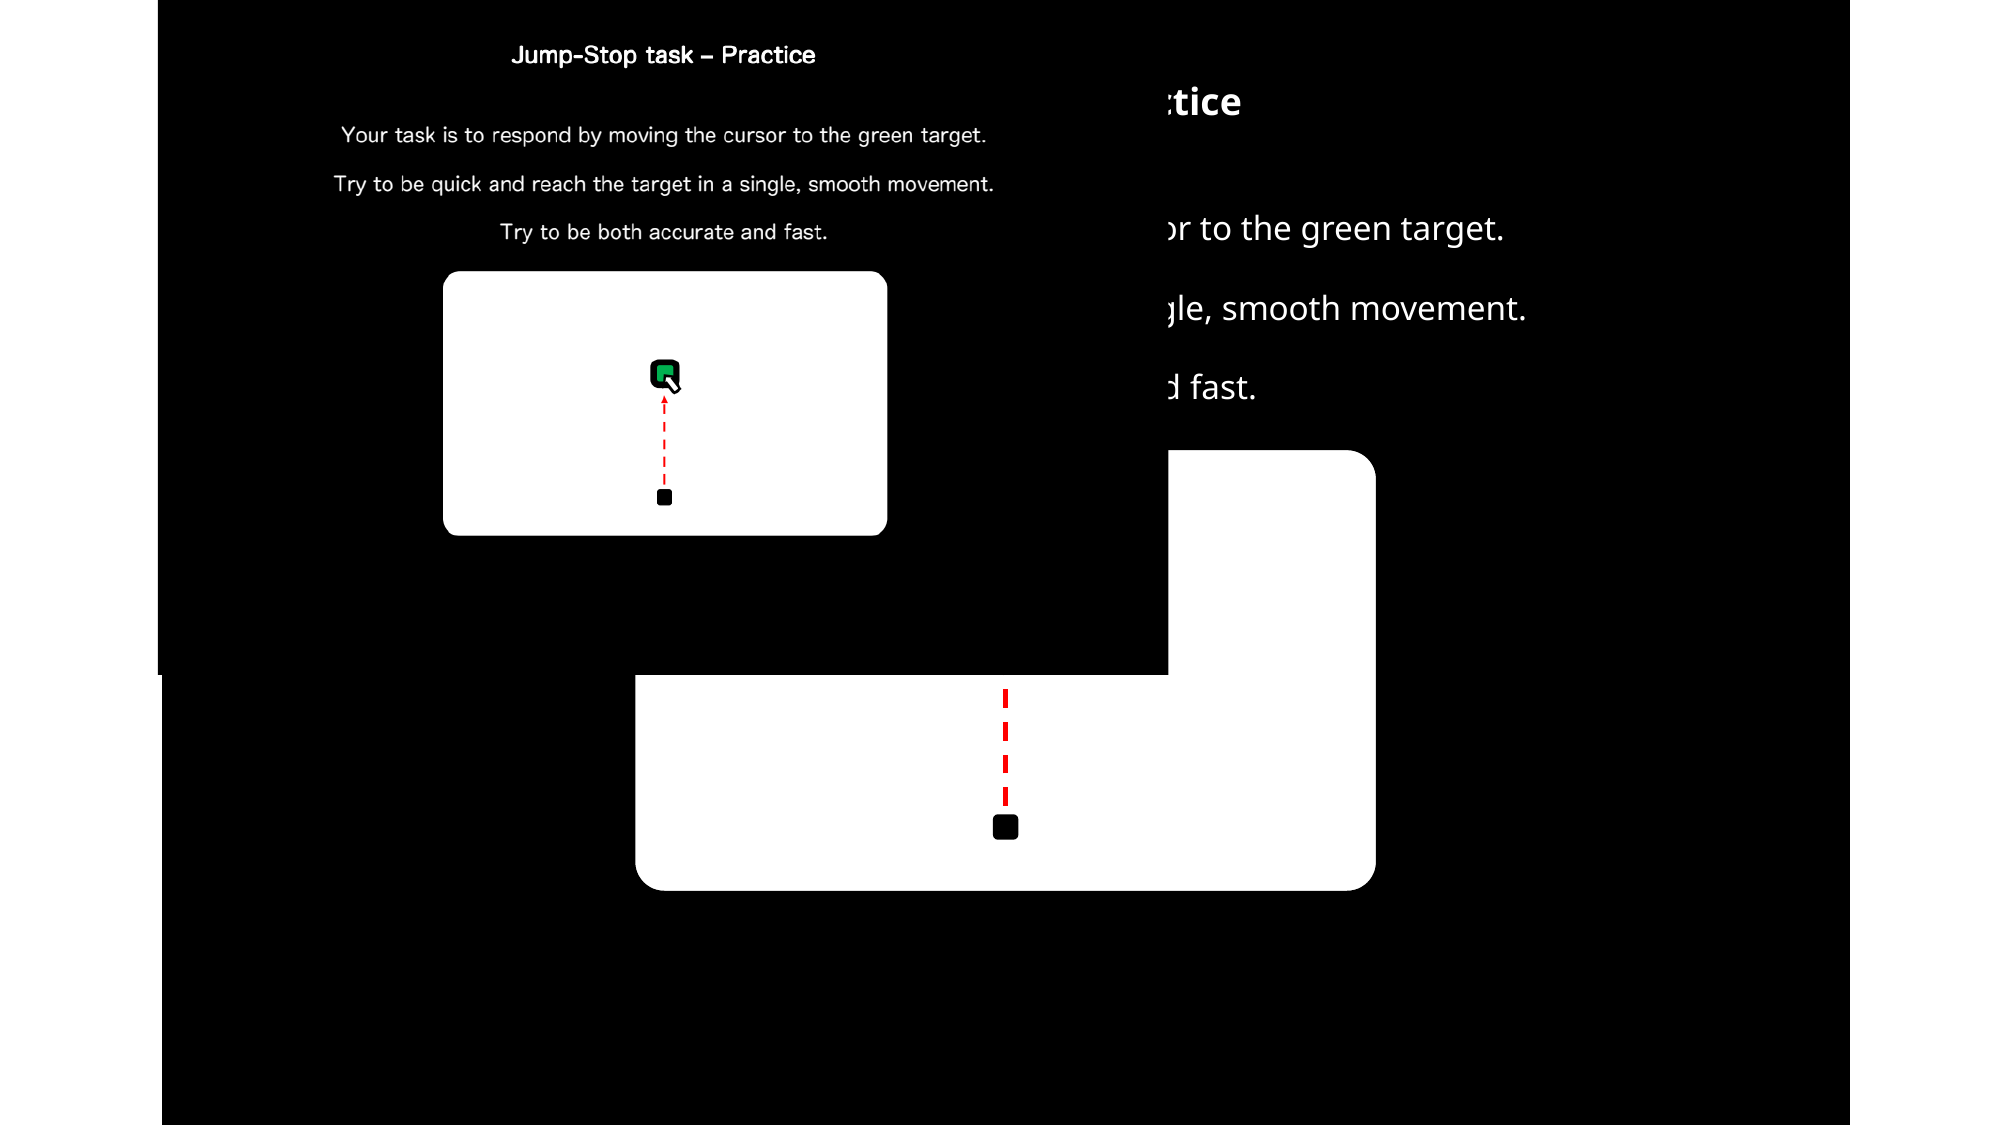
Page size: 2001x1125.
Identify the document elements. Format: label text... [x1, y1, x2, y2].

text_box [629, 444, 1382, 897]
text_box home [162, 0, 1850, 1125]
text_box Your task is to respond by moving the cursor to the green target. Try to be quick and reach the target in a single, smooth movement. Try to be both accurate and fast. [1169, 199, 1787, 414]
text_box Jump-Stop task – Practice [1169, 48, 1798, 198]
text_box [992, 814, 1019, 840]
picture [157, 0, 1169, 675]
